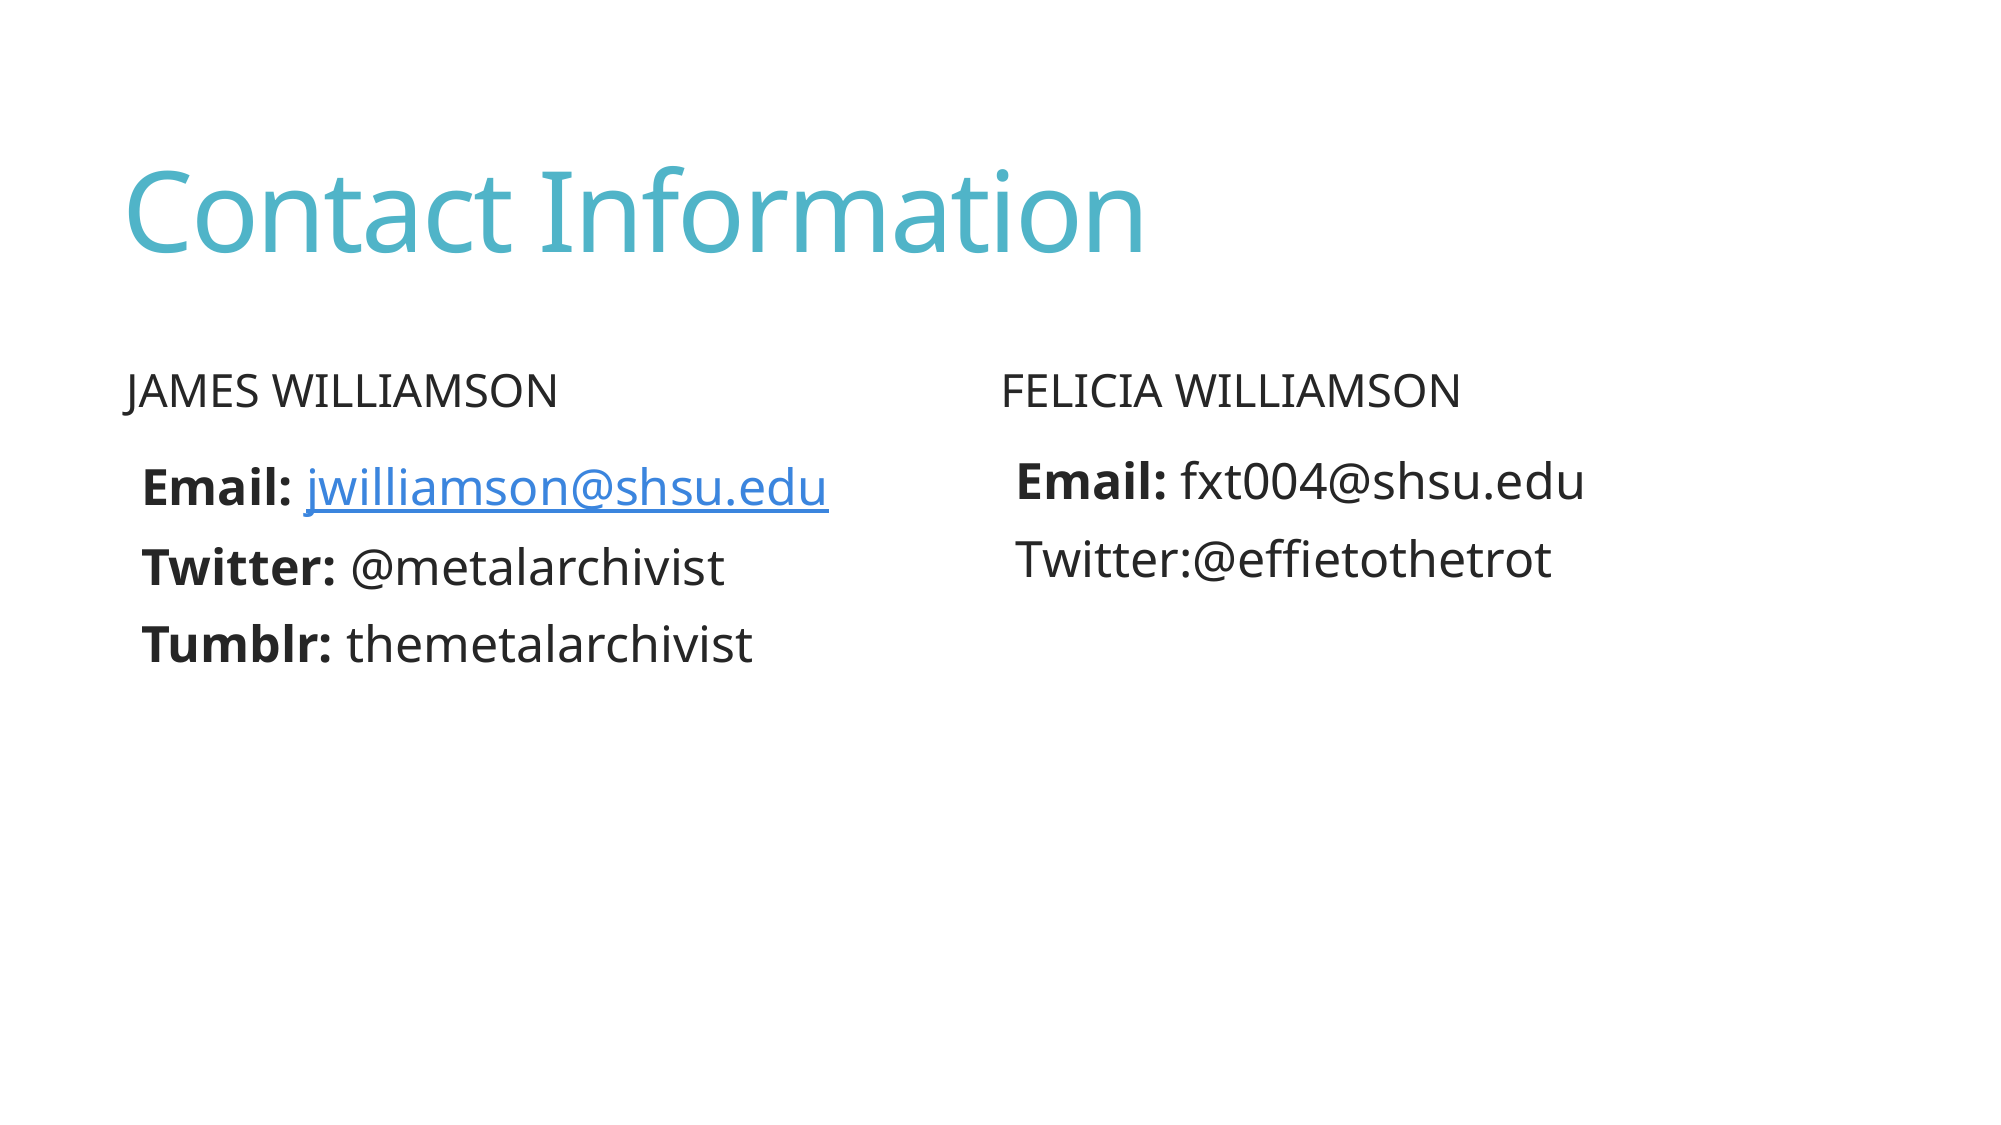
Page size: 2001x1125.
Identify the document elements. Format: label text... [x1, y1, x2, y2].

list Email: fxt004@shsu.edu Twitter:@effietothetrot [985, 451, 1751, 977]
list James Williamson [111, 334, 876, 451]
list Email: jwilliamson@shsu.edu Twitter: @metalarchivist Tumblr: themetalarchivist [111, 451, 876, 977]
list Felicia Williamson [985, 334, 1751, 451]
title Contact Information [107, 81, 1875, 354]
